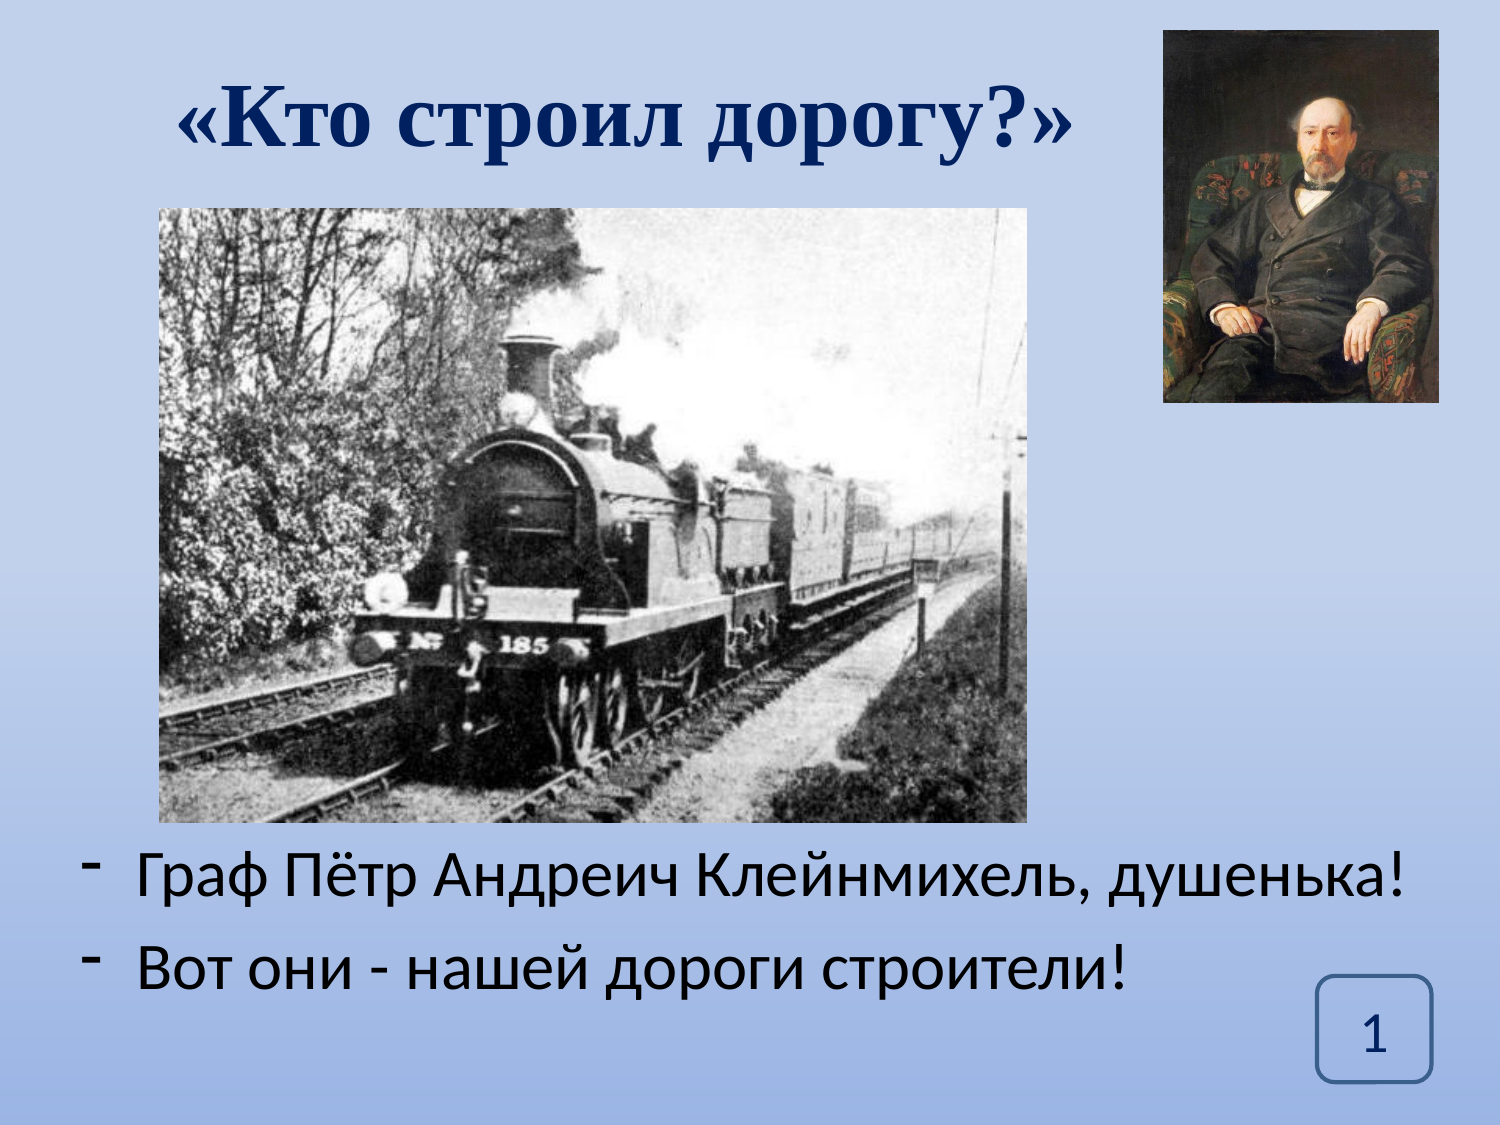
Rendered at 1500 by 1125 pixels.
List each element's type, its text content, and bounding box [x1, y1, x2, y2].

text_box 1 [1314, 973, 1434, 1085]
list Граф Пётр Андреич Клейнмихель, душенька! Вот они - нашей дороги строители! [64, 822, 1426, 1083]
picture [159, 207, 1027, 823]
picture [1163, 30, 1439, 403]
title «Кто строил дорогу?» [100, 30, 1152, 173]
